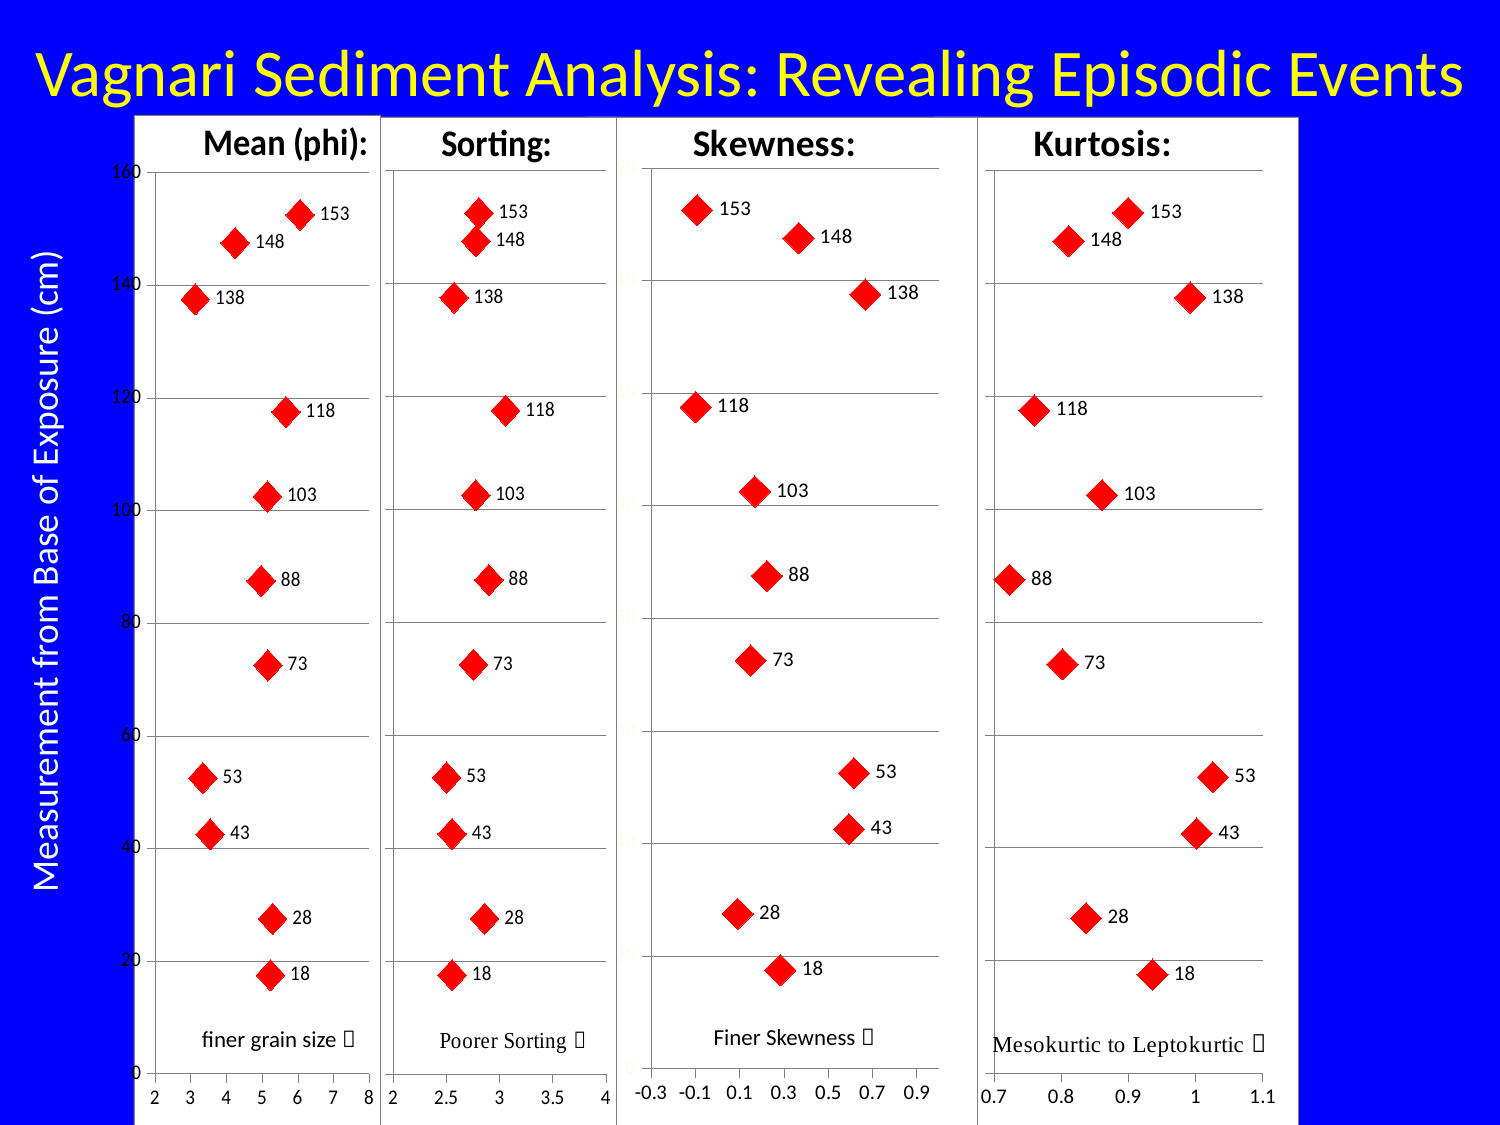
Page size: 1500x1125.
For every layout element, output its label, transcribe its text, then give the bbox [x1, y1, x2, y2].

text_box Measurement from Base of Exposure (cm) [12, 234, 73, 907]
title Vagnari Sediment Analysis: Revealing Episodic Events [0, 34, 1500, 105]
chart [110, 115, 1299, 1125]
